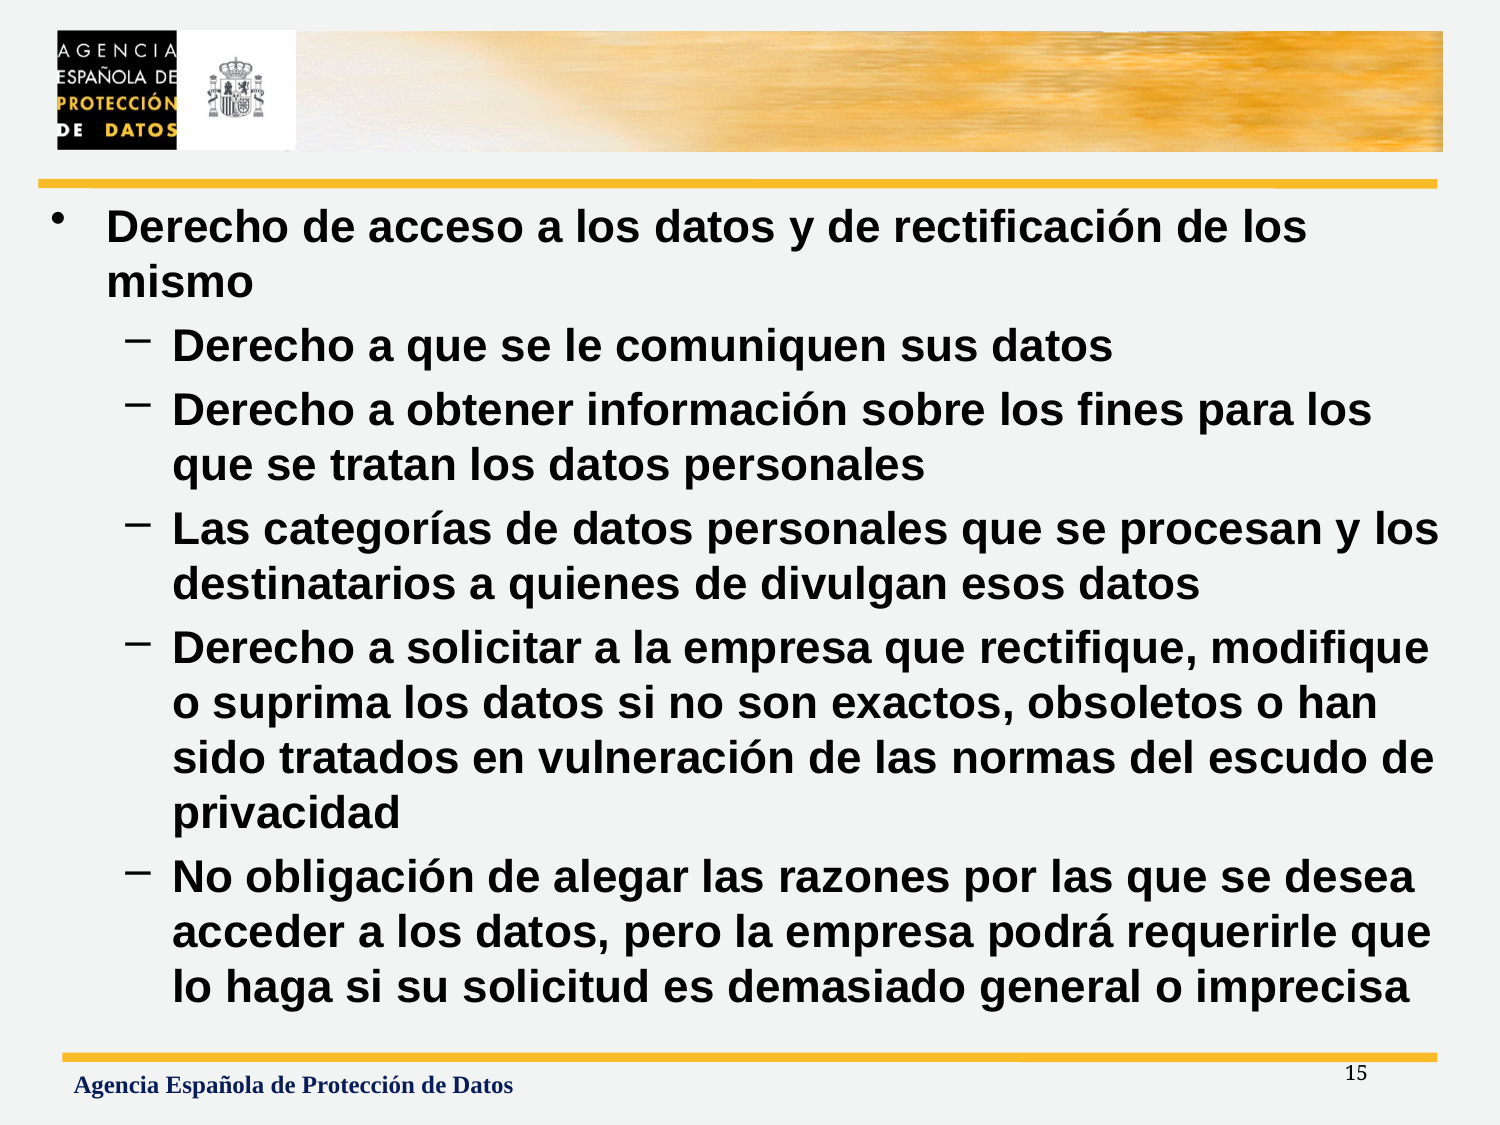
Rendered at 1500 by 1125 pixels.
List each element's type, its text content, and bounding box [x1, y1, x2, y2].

picture [57, 30, 1443, 152]
list Derecho de acceso a los datos y de rectificación de los mismo Derecho a que se le comuniquen sus datos Derecho a obtener información sobre los fines para los que se tratan los datos personales Las categorías de datos personales que se procesan y los destinatarios a quienes de divulgan esos datos Derecho a solicitar a la empresa que rectifique, modifique o suprima los datos si no son exactos, obsoletos o han sido tratados en vulneración de las normas del escudo de privacidad No obligación de alegar las razones por las que se desea acceder a los datos, pero la empresa podrá requerirle que lo haga si su solicitud es demasiado general o imprecisa [35, 188, 1460, 1018]
